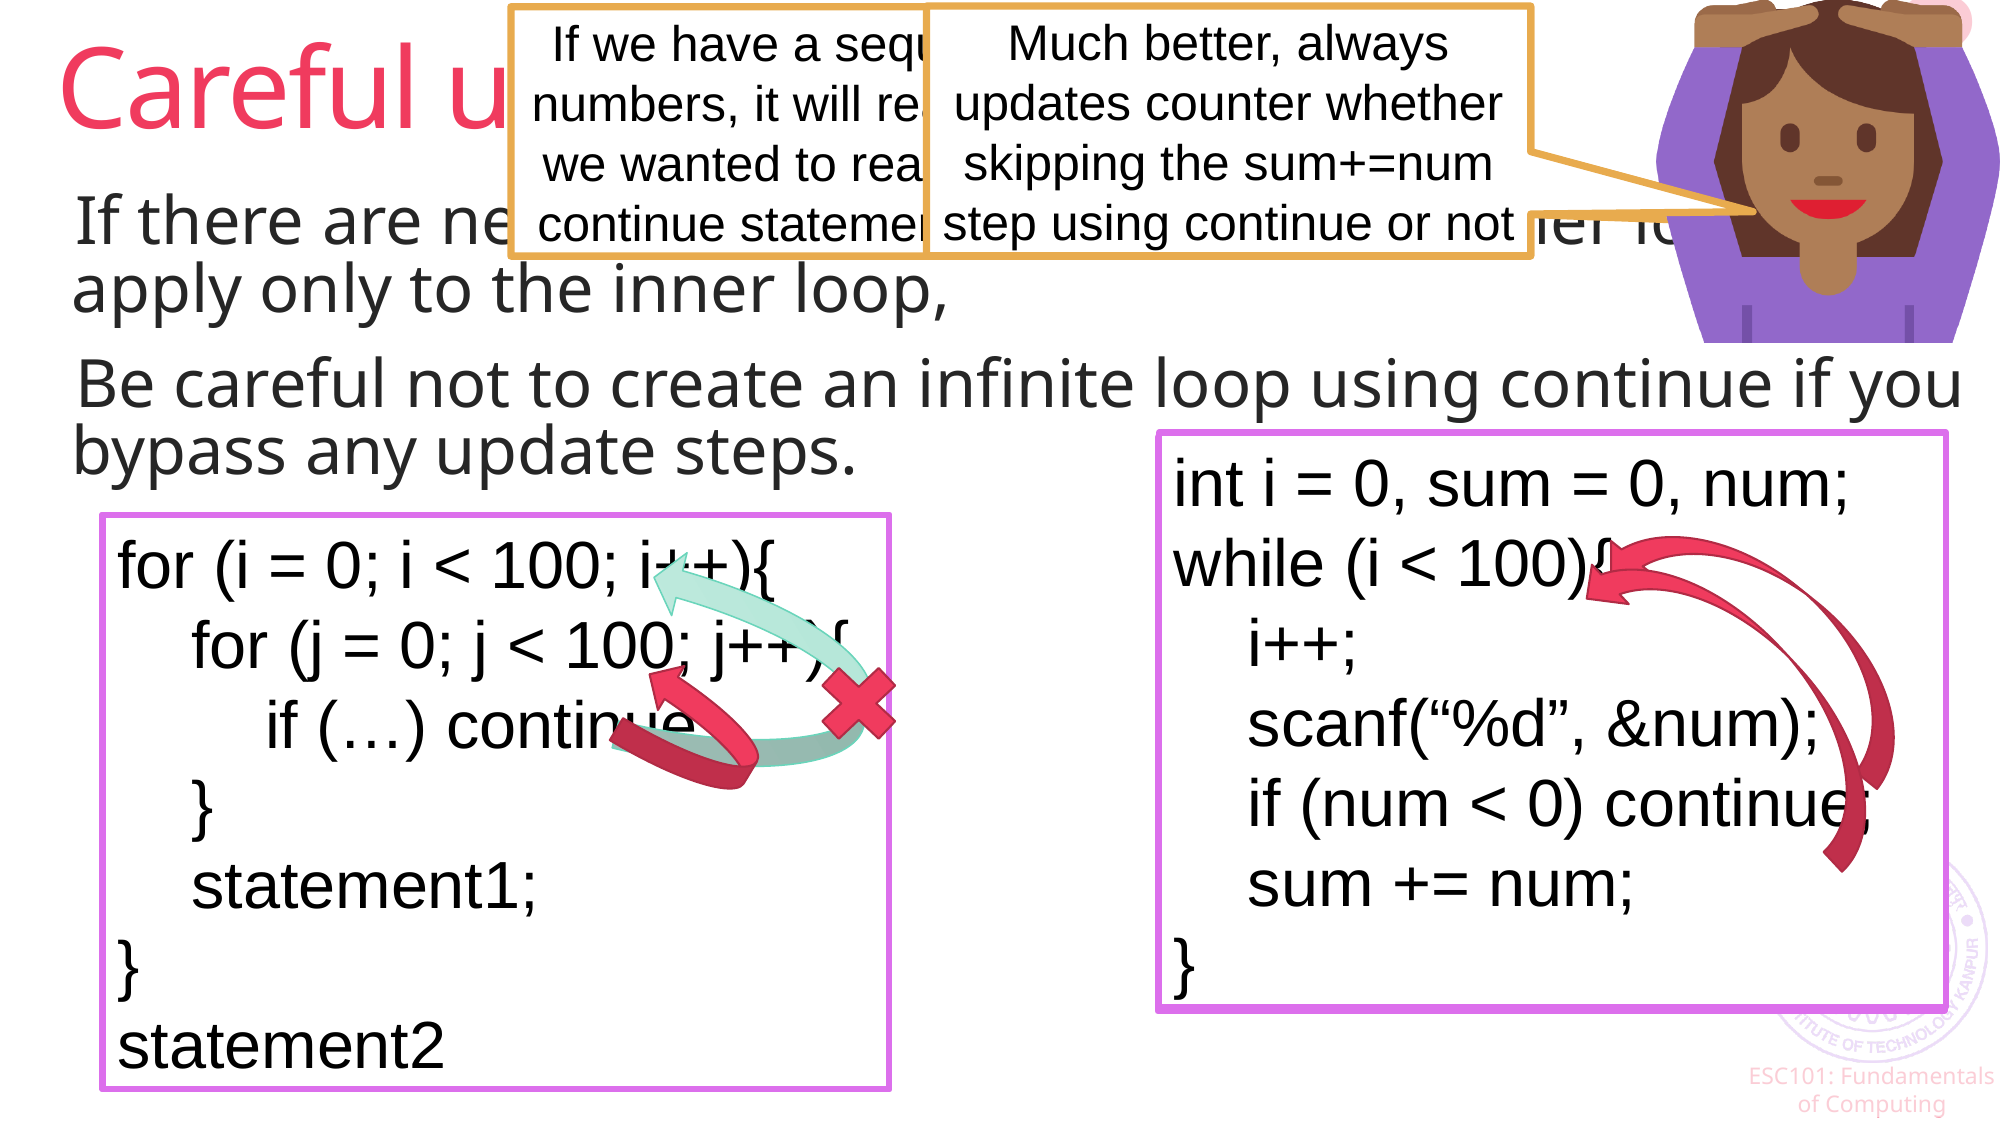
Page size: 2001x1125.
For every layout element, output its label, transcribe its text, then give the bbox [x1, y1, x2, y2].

list If there are nested loops, a break inside the inner loop will apply only to the inner loop, same with continue Be careful not to create an infinite loop using continue if you bypass any update steps. [41, 182, 2000, 1052]
text_box for (i = 0; i < 100; i++){ for (j = 0; j < 100; j++){ if (…) continue; } statement1; } statement2 [102, 514, 890, 1090]
text_box [959, 248, 1641, 332]
text_box [637, 724, 713, 739]
text_box [752, 730, 830, 741]
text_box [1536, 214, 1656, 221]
text_box [821, 667, 896, 740]
text_box [608, 665, 760, 790]
text_box [1609, 536, 1895, 791]
text_box Much better, always updates counter whether skipping the sum+=num step using continue or not [925, 4, 1656, 257]
slide_number 18 [1532, 6, 1656, 183]
text_box If we have a sequence of 100000 negative numbers, it will read all of them even though we wanted to read only first 100 numbers – continue statement skipping counter update [509, 5, 1531, 258]
title Careful using break, continue [41, 5, 510, 182]
text_box int i = 0, sum = 0, num; while (i < 100){ i++; scanf(“%d”, &num); if (num < 0) continue; sum += num; } [1159, 432, 1946, 1007]
picture [1656, 0, 2000, 344]
text_box [611, 744, 628, 753]
text_box [1585, 563, 1867, 873]
text_box [755, 726, 865, 768]
text_box int i = 0, sum = 0, num; while (i < 100){ scanf(“%d”, &num); if (num < 0) continue; sum += num; i++; } [1157, 436, 1945, 1012]
text_box [653, 552, 868, 684]
